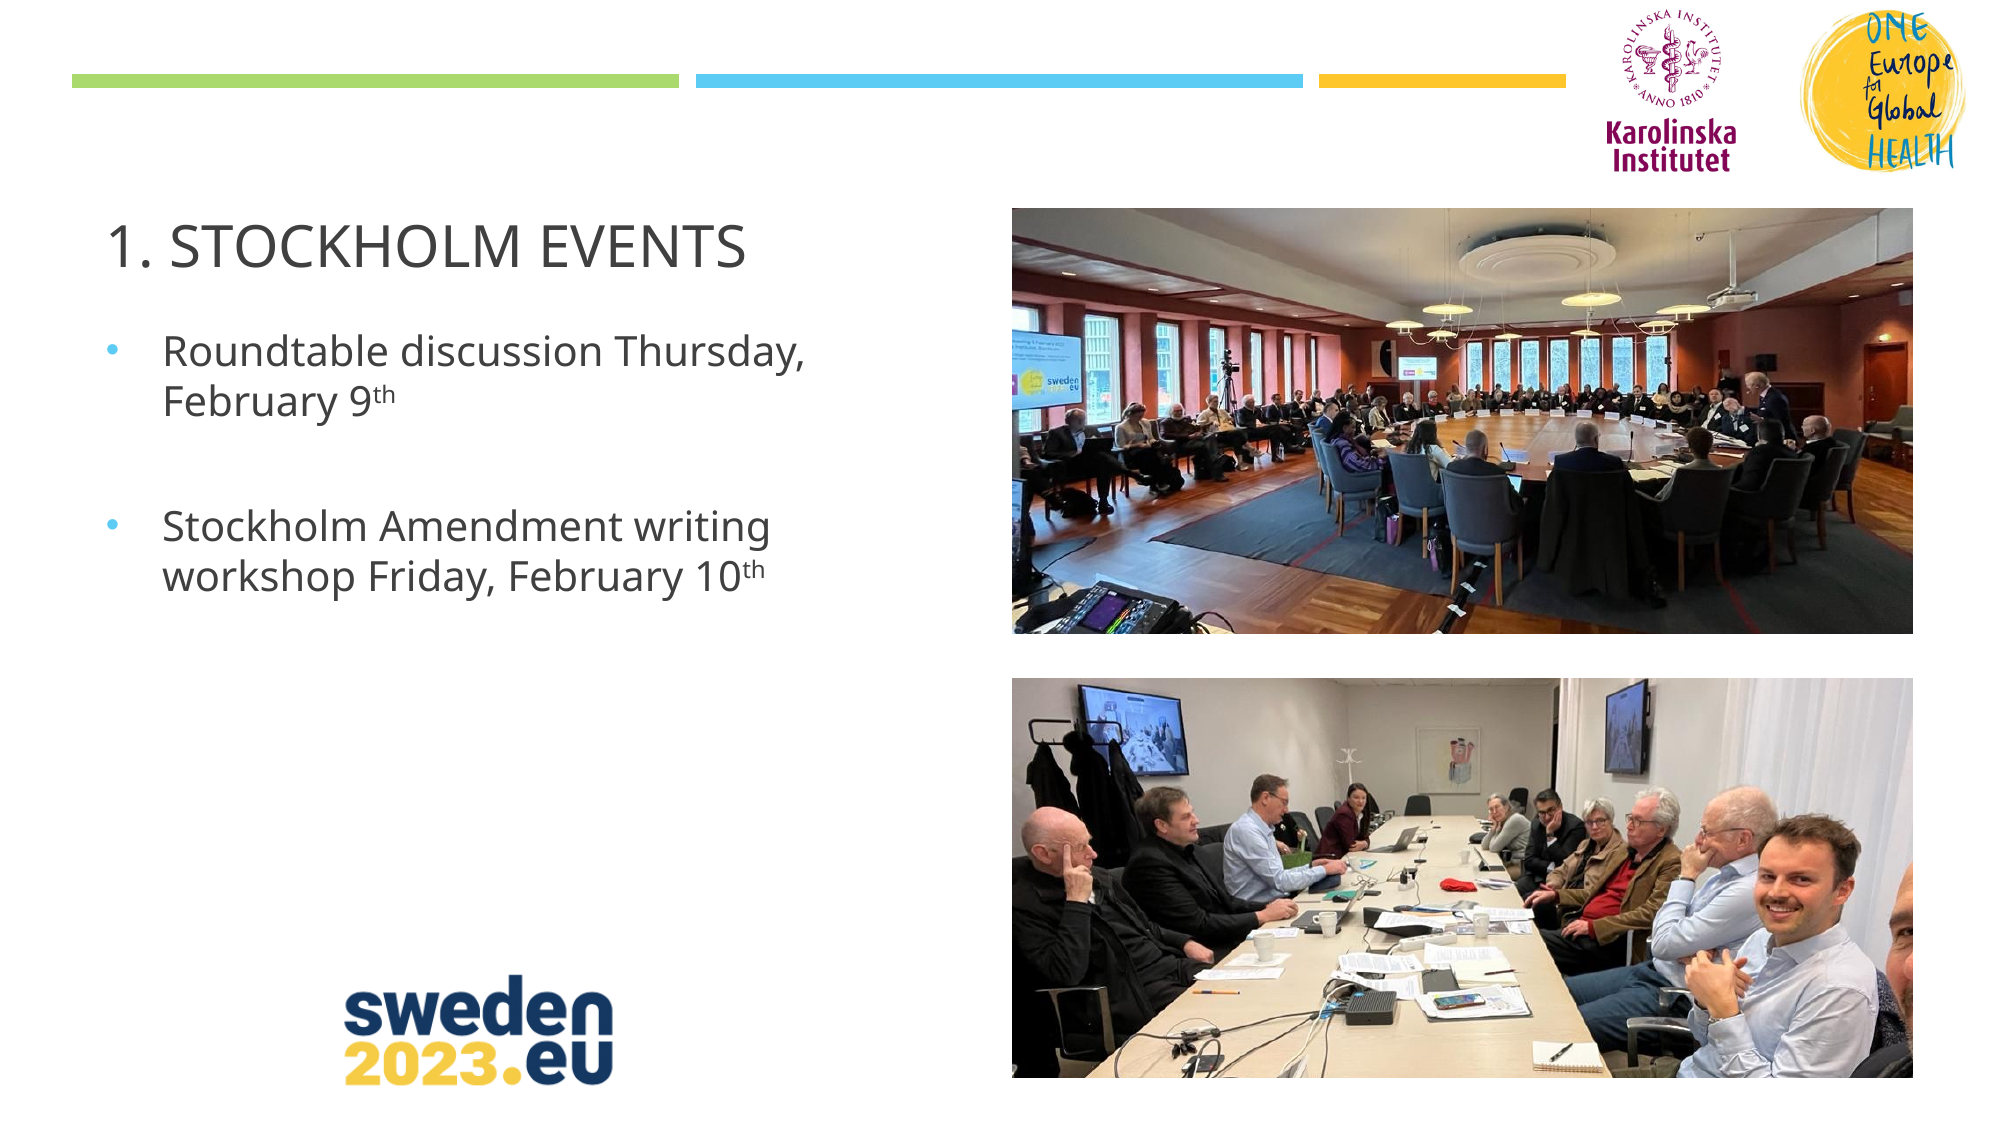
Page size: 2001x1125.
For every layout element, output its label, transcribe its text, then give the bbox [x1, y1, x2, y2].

picture [311, 955, 649, 1125]
picture [1607, 8, 1736, 172]
picture [1011, 208, 1913, 634]
picture [1766, 0, 2000, 189]
text_box [1564, 1, 1763, 191]
picture [1011, 678, 1913, 1079]
title 1. Stockholm EVENTs [90, 191, 1895, 287]
subtitle Roundtable discussion Thursday, February 9th Stockholm Amendment writing workshop Friday, February 10th [90, 362, 970, 563]
